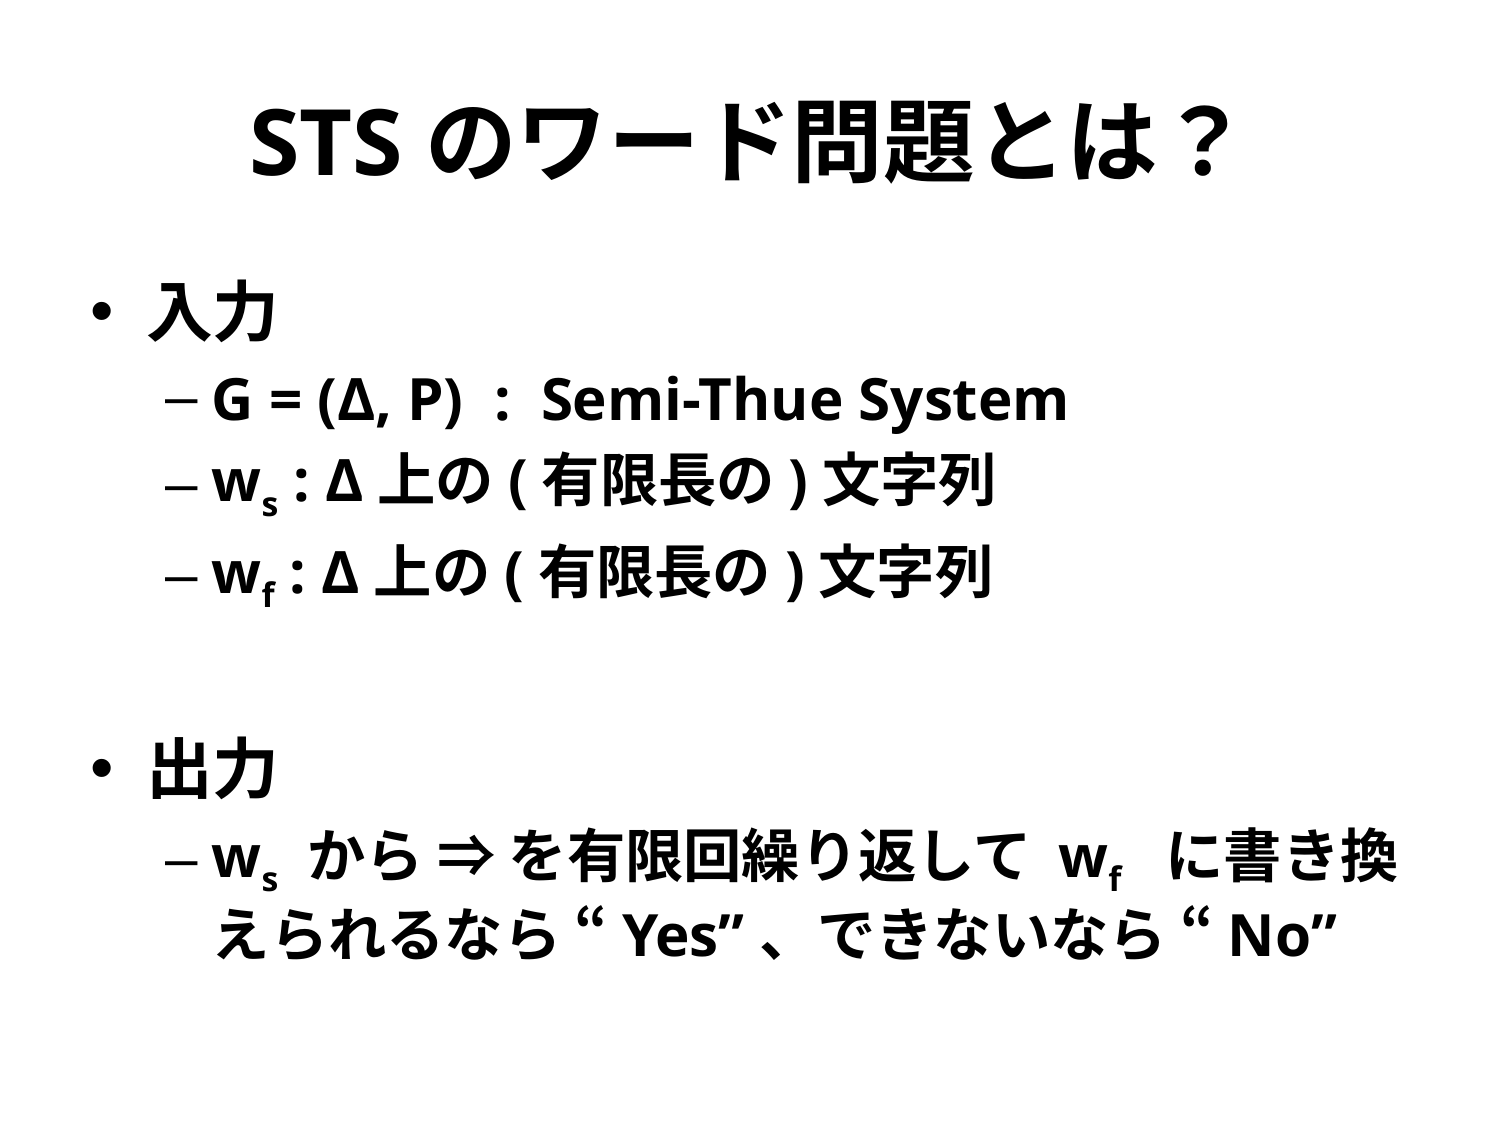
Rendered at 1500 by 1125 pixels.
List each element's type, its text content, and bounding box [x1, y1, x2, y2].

list 入力 G = (Δ, P) : Semi-Thue System ws : Δ上の(有限長の)文字列 wf : Δ上の(有限長の)文字列 出力 ws から ⇒ を有限回繰り返して wf に書き換えられるなら “Yes”、できないなら “No” [75, 262, 1425, 1005]
title STSのワード問題とは？ [75, 45, 1425, 233]
